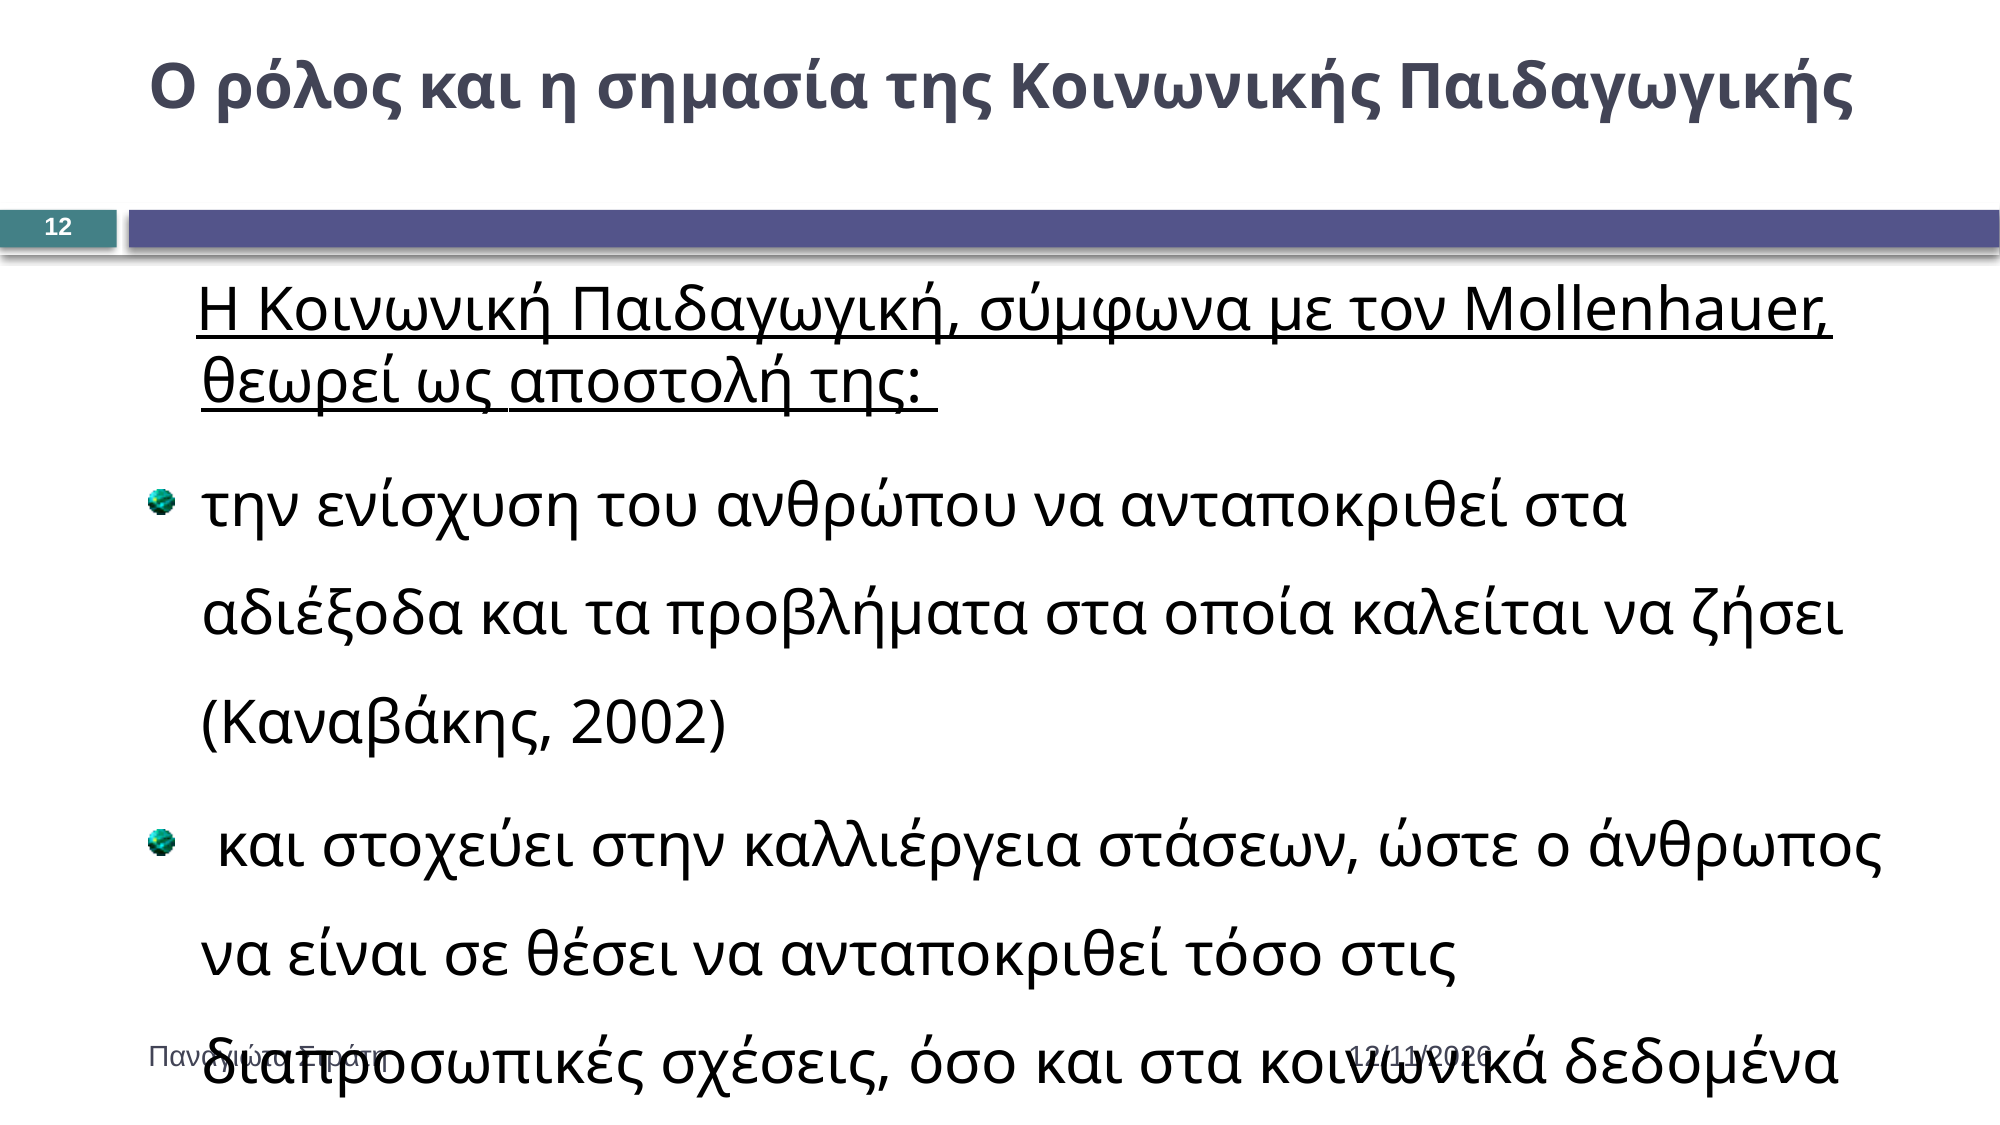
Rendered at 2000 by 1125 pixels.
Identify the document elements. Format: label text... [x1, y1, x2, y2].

title Ο ρόλος και η σημασία της Κοινωνικής Παιδαγωγικής [133, 37, 1917, 223]
picture [148, 489, 175, 515]
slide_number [1333, 1025, 1917, 1085]
picture [148, 829, 175, 856]
footer Παναγιώτα Στράτη [133, 1025, 1319, 1085]
slide_number 12 [0, 208, 117, 249]
list Η Κοινωνική Παιδαγωγική, σύμφωνα με τον Mollenhauer, θεωρεί ως αποστολή της: την ενίσχυση του ανθρώπου να ανταποκριθεί στα αδιέξοδα και τα προβλήματα στα οποία καλείται να ζήσει (Καναβάκης, 2002) και στοχεύει στην καλλιέργεια στάσεων, ώστε ο άνθρωπος να είναι σε θέσει να ανταποκριθεί τόσο στις διαπροσωπικές σχέσεις, όσο και στα κοινωνικά δεδομένα (Σακελλαρίου, 2002). [133, 262, 1917, 1000]
